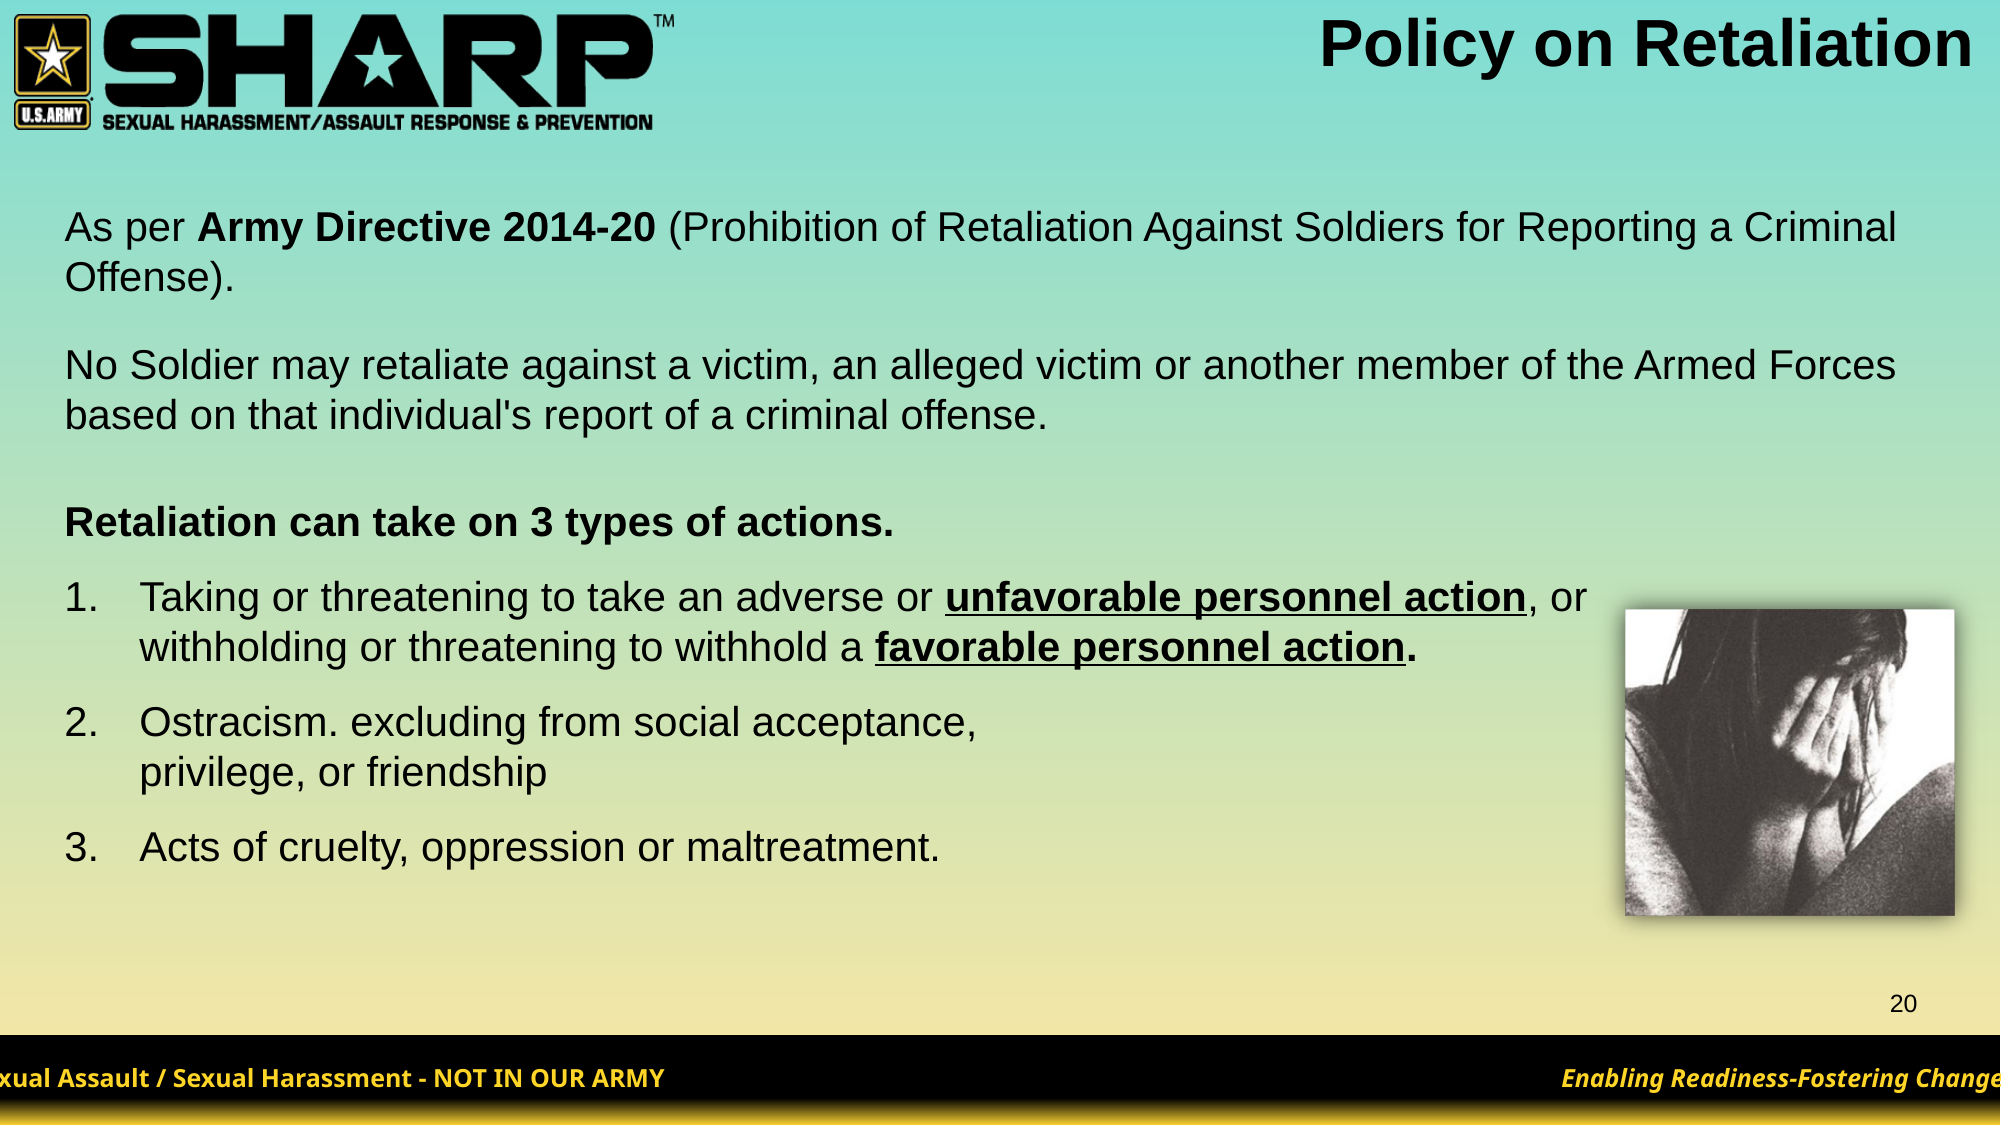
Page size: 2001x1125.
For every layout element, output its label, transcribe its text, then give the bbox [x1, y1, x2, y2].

picture [1590, 574, 1990, 951]
picture [14, 14, 674, 130]
text_box As per Army Directive 2014-20 (Prohibition of Retaliation Against Soldiers for Reporting a Criminal Offense). No Soldier may retaliate against a victim, an alleged victim or another member of the Armed Forces based on that individual's report of a criminal offense. [49, 192, 1946, 533]
text_box Retaliation can take on 3 types of actions. Taking or threatening to take an adverse or unfavorable personnel action, or withholding or threatening to withhold a favorable personnel action. Ostracism. excluding from social acceptance, privilege, or friendship Acts of cruelty, oppression or maltreatment. [49, 487, 1675, 878]
title Policy on Retaliation [1300, 0, 1990, 125]
